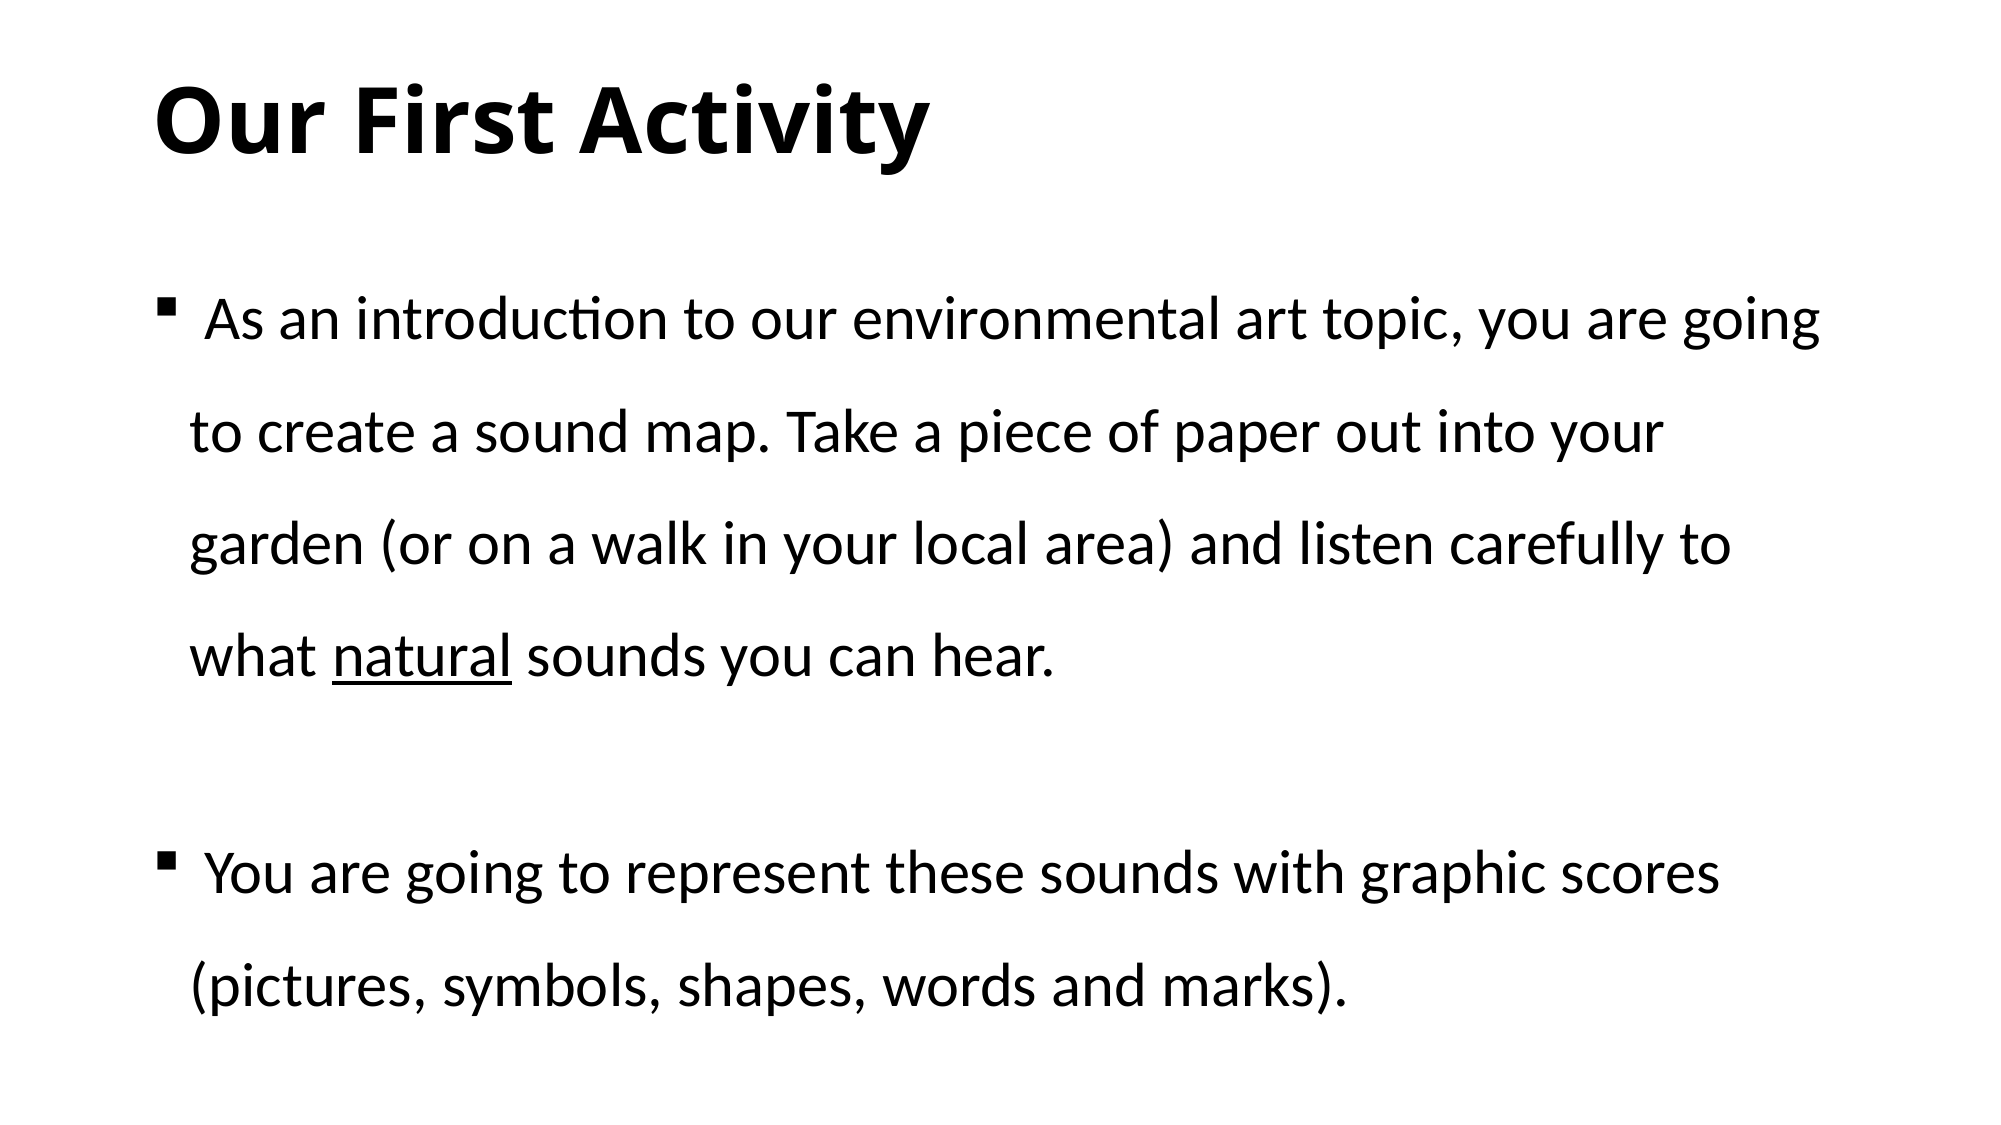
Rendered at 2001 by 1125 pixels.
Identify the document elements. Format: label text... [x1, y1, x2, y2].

title Our First Activity [137, 14, 1863, 232]
list As an introduction to our environmental art topic, you are going to create a sound map. Take a piece of paper out into your garden (or on a walk in your local area) and listen carefully to what natural sounds you can hear. You are going to represent these sounds with graphic scores (pictures, symbols, shapes, words and marks). [137, 232, 1863, 1039]
